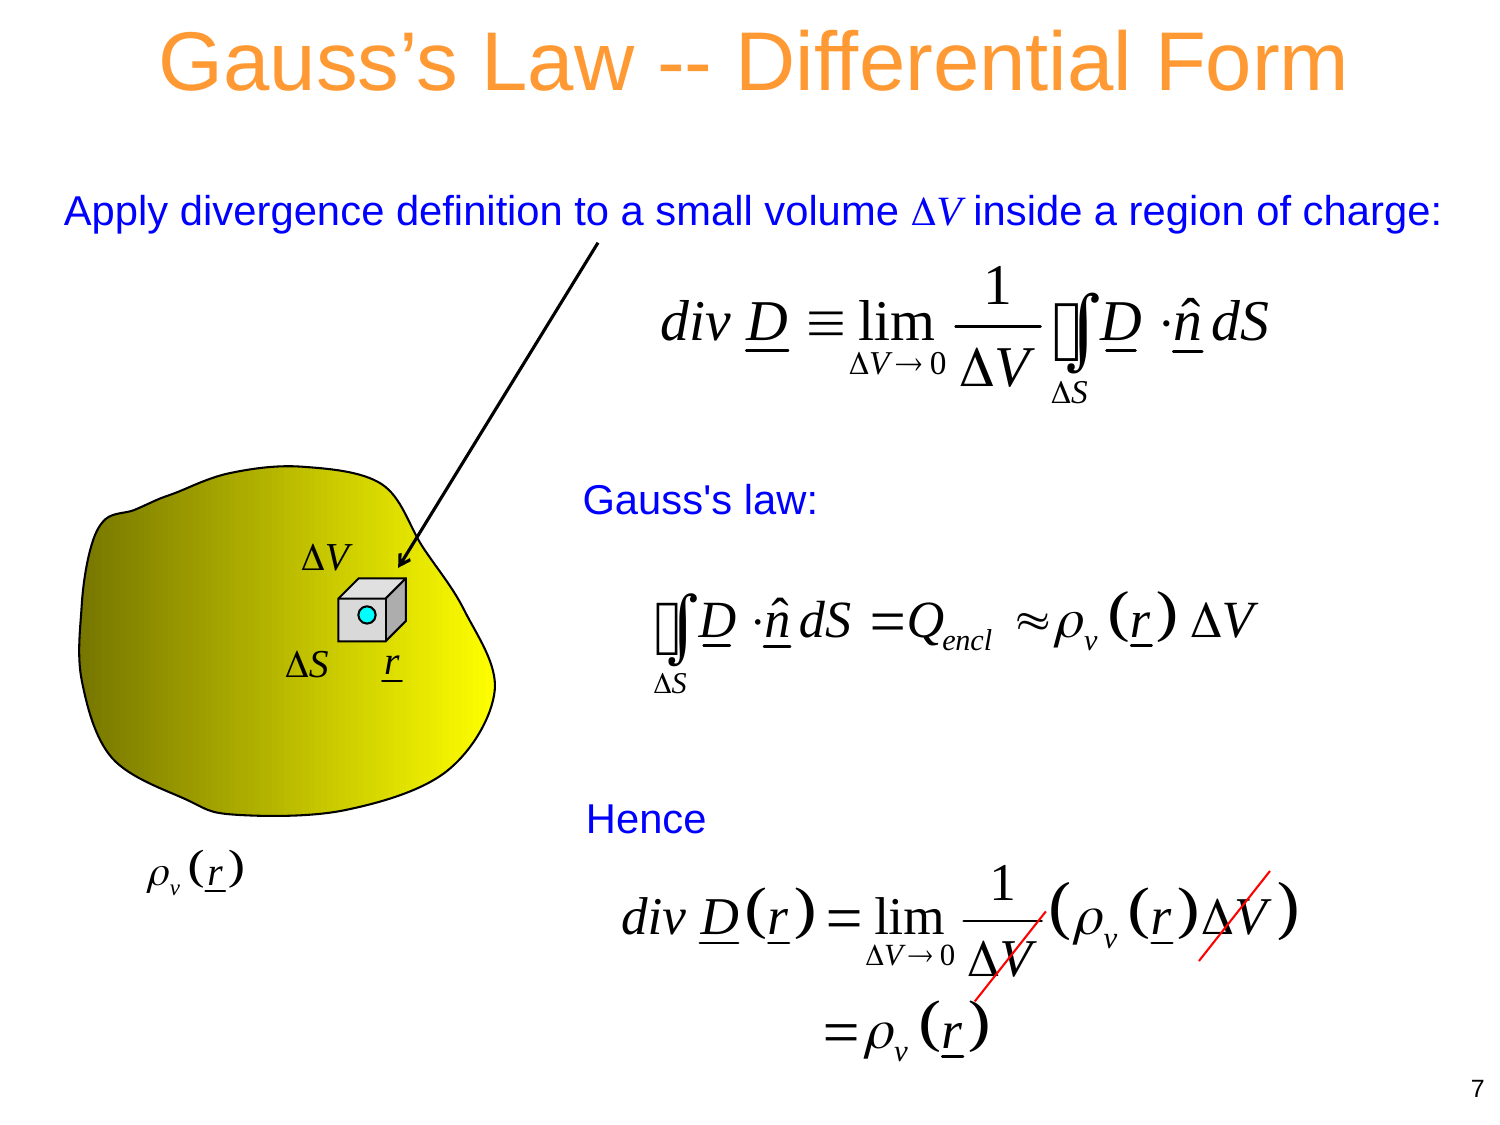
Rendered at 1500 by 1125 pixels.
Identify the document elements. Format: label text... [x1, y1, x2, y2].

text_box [1198, 870, 1271, 962]
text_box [612, 847, 1304, 1079]
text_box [651, 249, 1283, 419]
slide_number 7 [1187, 1050, 1500, 1125]
text_box Gauss's law: [603, 465, 833, 530]
text_box Gauss’s Law -- Differential Form [128, 0, 1381, 115]
text_box Apply divergence definition to a small volume V inside a region of charge: [49, 176, 1458, 242]
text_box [76, 464, 498, 909]
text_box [974, 911, 1047, 1002]
text_box Hence [571, 784, 722, 849]
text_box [397, 242, 599, 569]
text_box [644, 575, 1272, 707]
